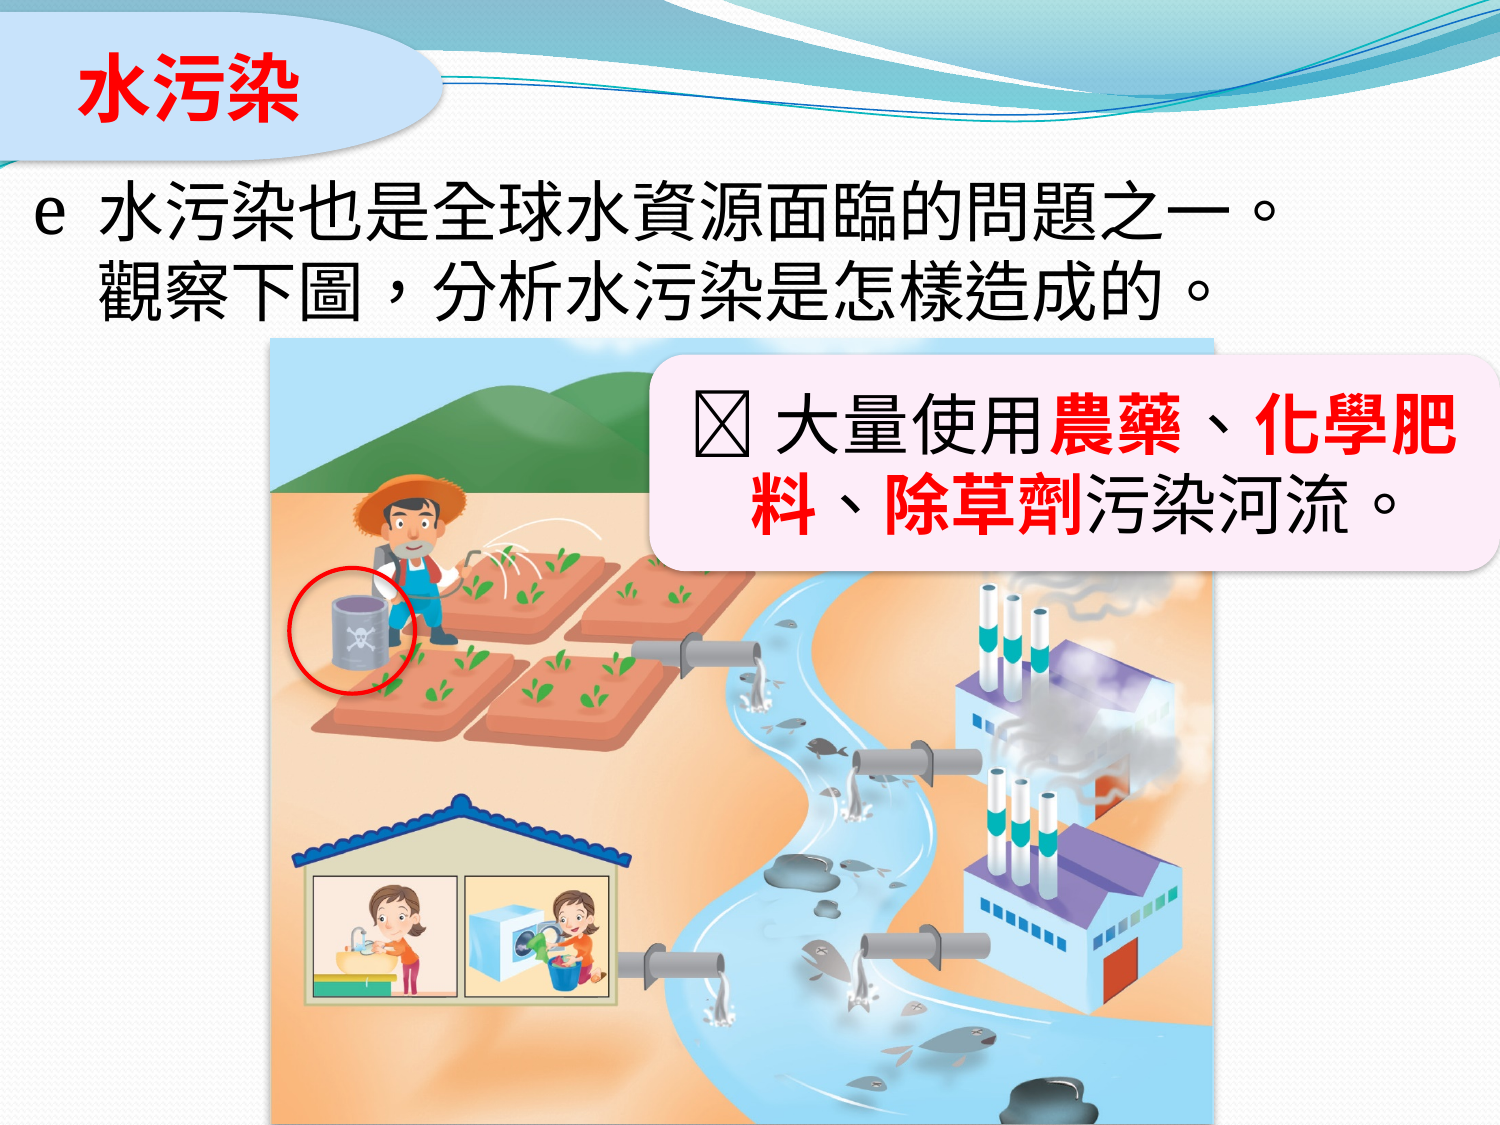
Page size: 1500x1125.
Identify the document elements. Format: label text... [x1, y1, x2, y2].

text_box 水污染也是全球水資源面臨的問題之一。 觀察下圖，分析水污染是怎樣造成的。 [82, 162, 1500, 337]
text_box 水污染 [0, 11, 443, 161]
picture [270, 338, 1215, 1124]
text_box 大量使用農藥、化學肥 料、除草劑污染河流。 [1222, 354, 1500, 572]
text_box e [17, 169, 89, 256]
